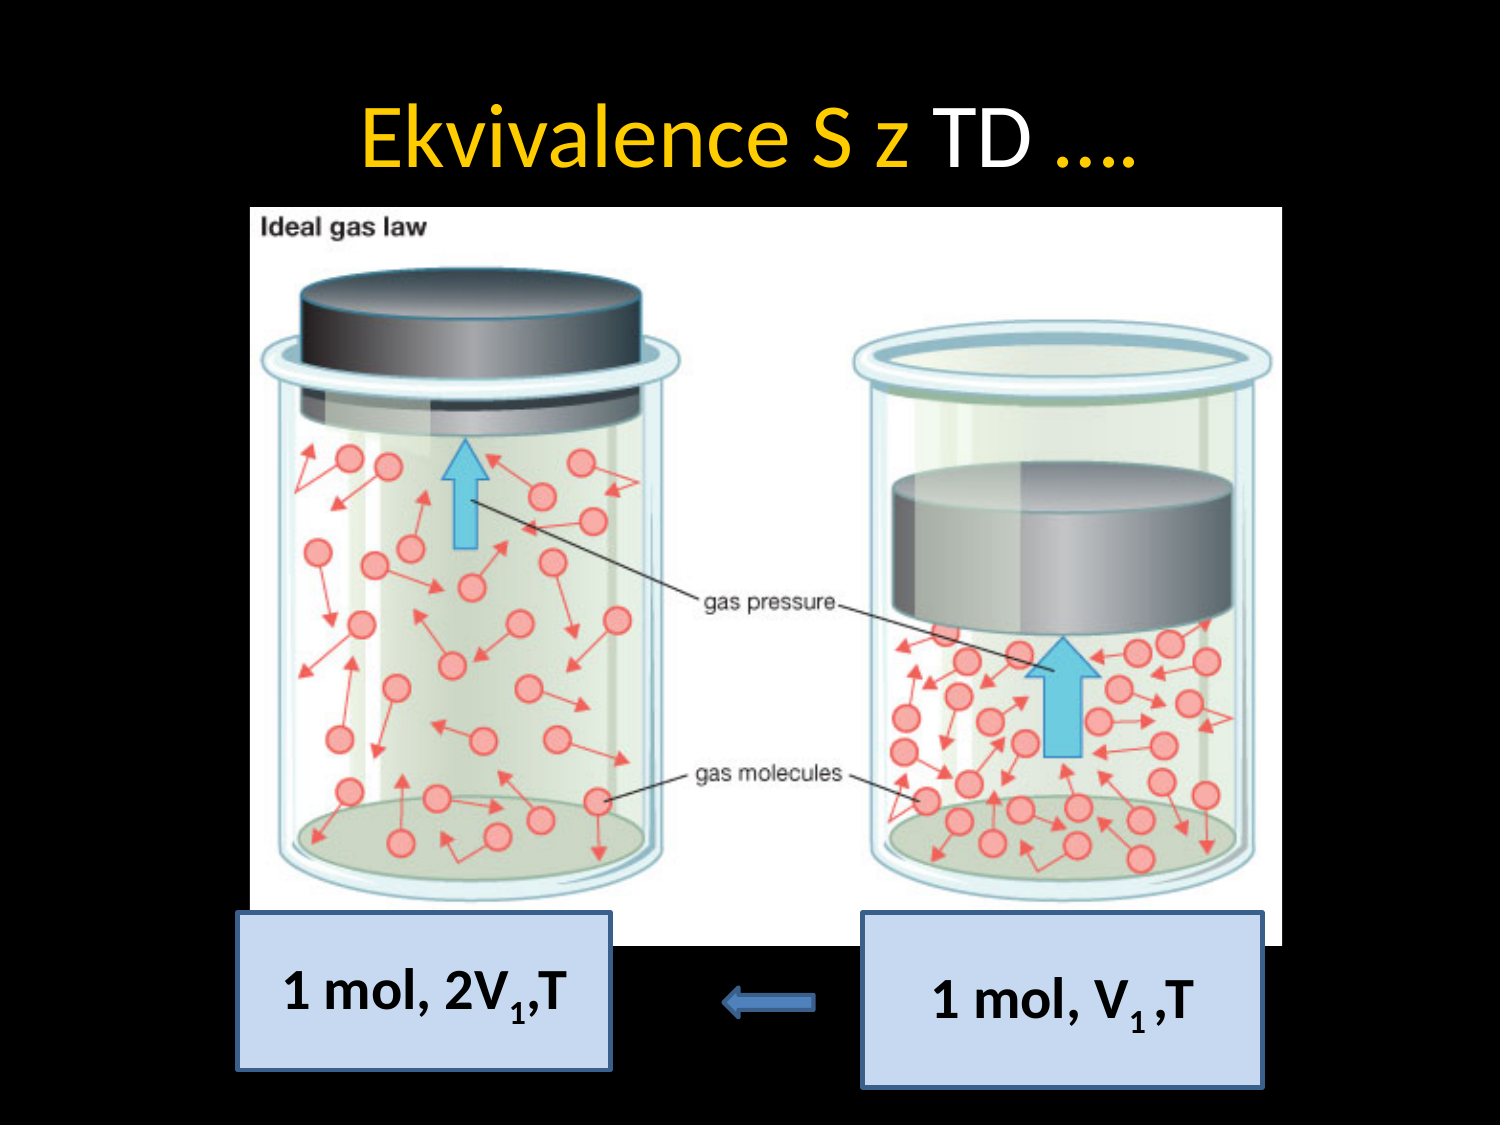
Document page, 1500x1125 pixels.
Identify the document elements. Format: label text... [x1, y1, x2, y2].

text_box [721, 985, 816, 1020]
text_box 1 mol, V1 ,T [860, 955, 1265, 1090]
picture [249, 207, 1283, 946]
text_box 1 mol, 2V1,T [235, 910, 613, 1072]
title Ekvivalence S z TD …. [75, 37, 1425, 225]
